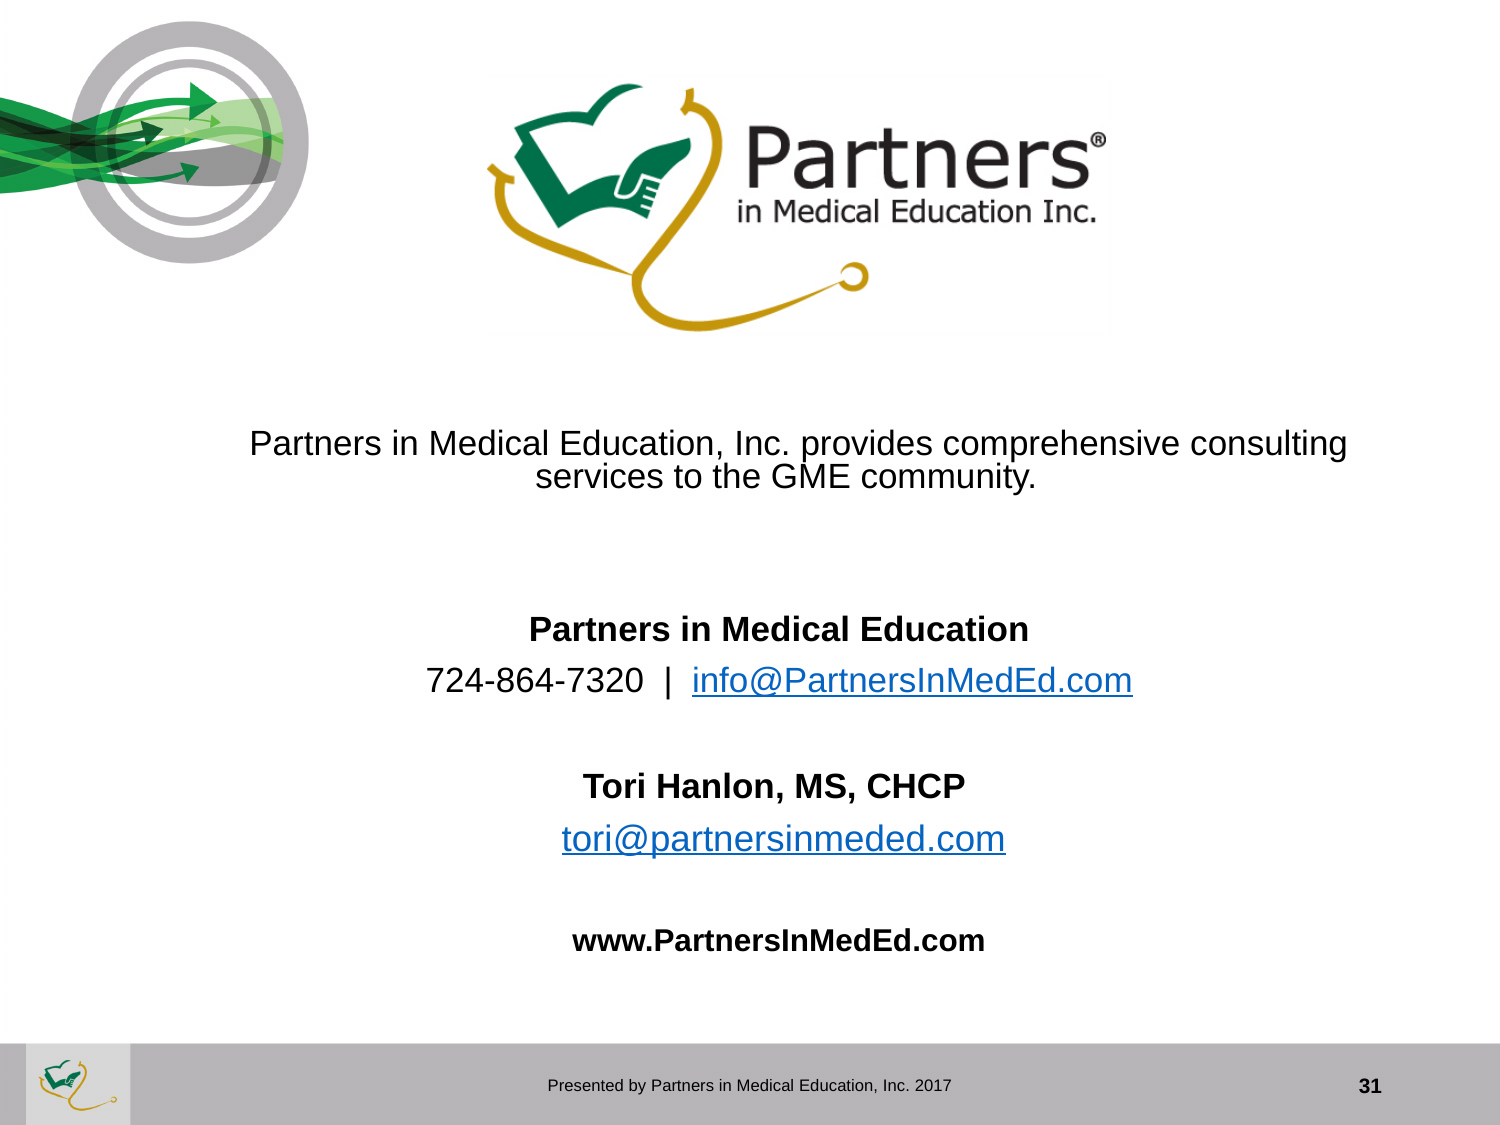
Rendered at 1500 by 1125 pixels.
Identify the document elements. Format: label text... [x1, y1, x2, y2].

footer Presented by Partners in Medical Education, Inc. 2017 [496, 1055, 1004, 1116]
picture [0, 0, 1500, 1125]
list Partners in Medical Education, Inc. provides comprehensive consulting services to the GME community. Partners in Medical Education 724-864-7320 | info@PartnersInMedEd.com Tori Hanlon, MS, CHCP tori@partnersinmeded.com www.PartnersInMedEd.com [161, 420, 1397, 967]
slide_number 31 [1059, 1055, 1397, 1116]
